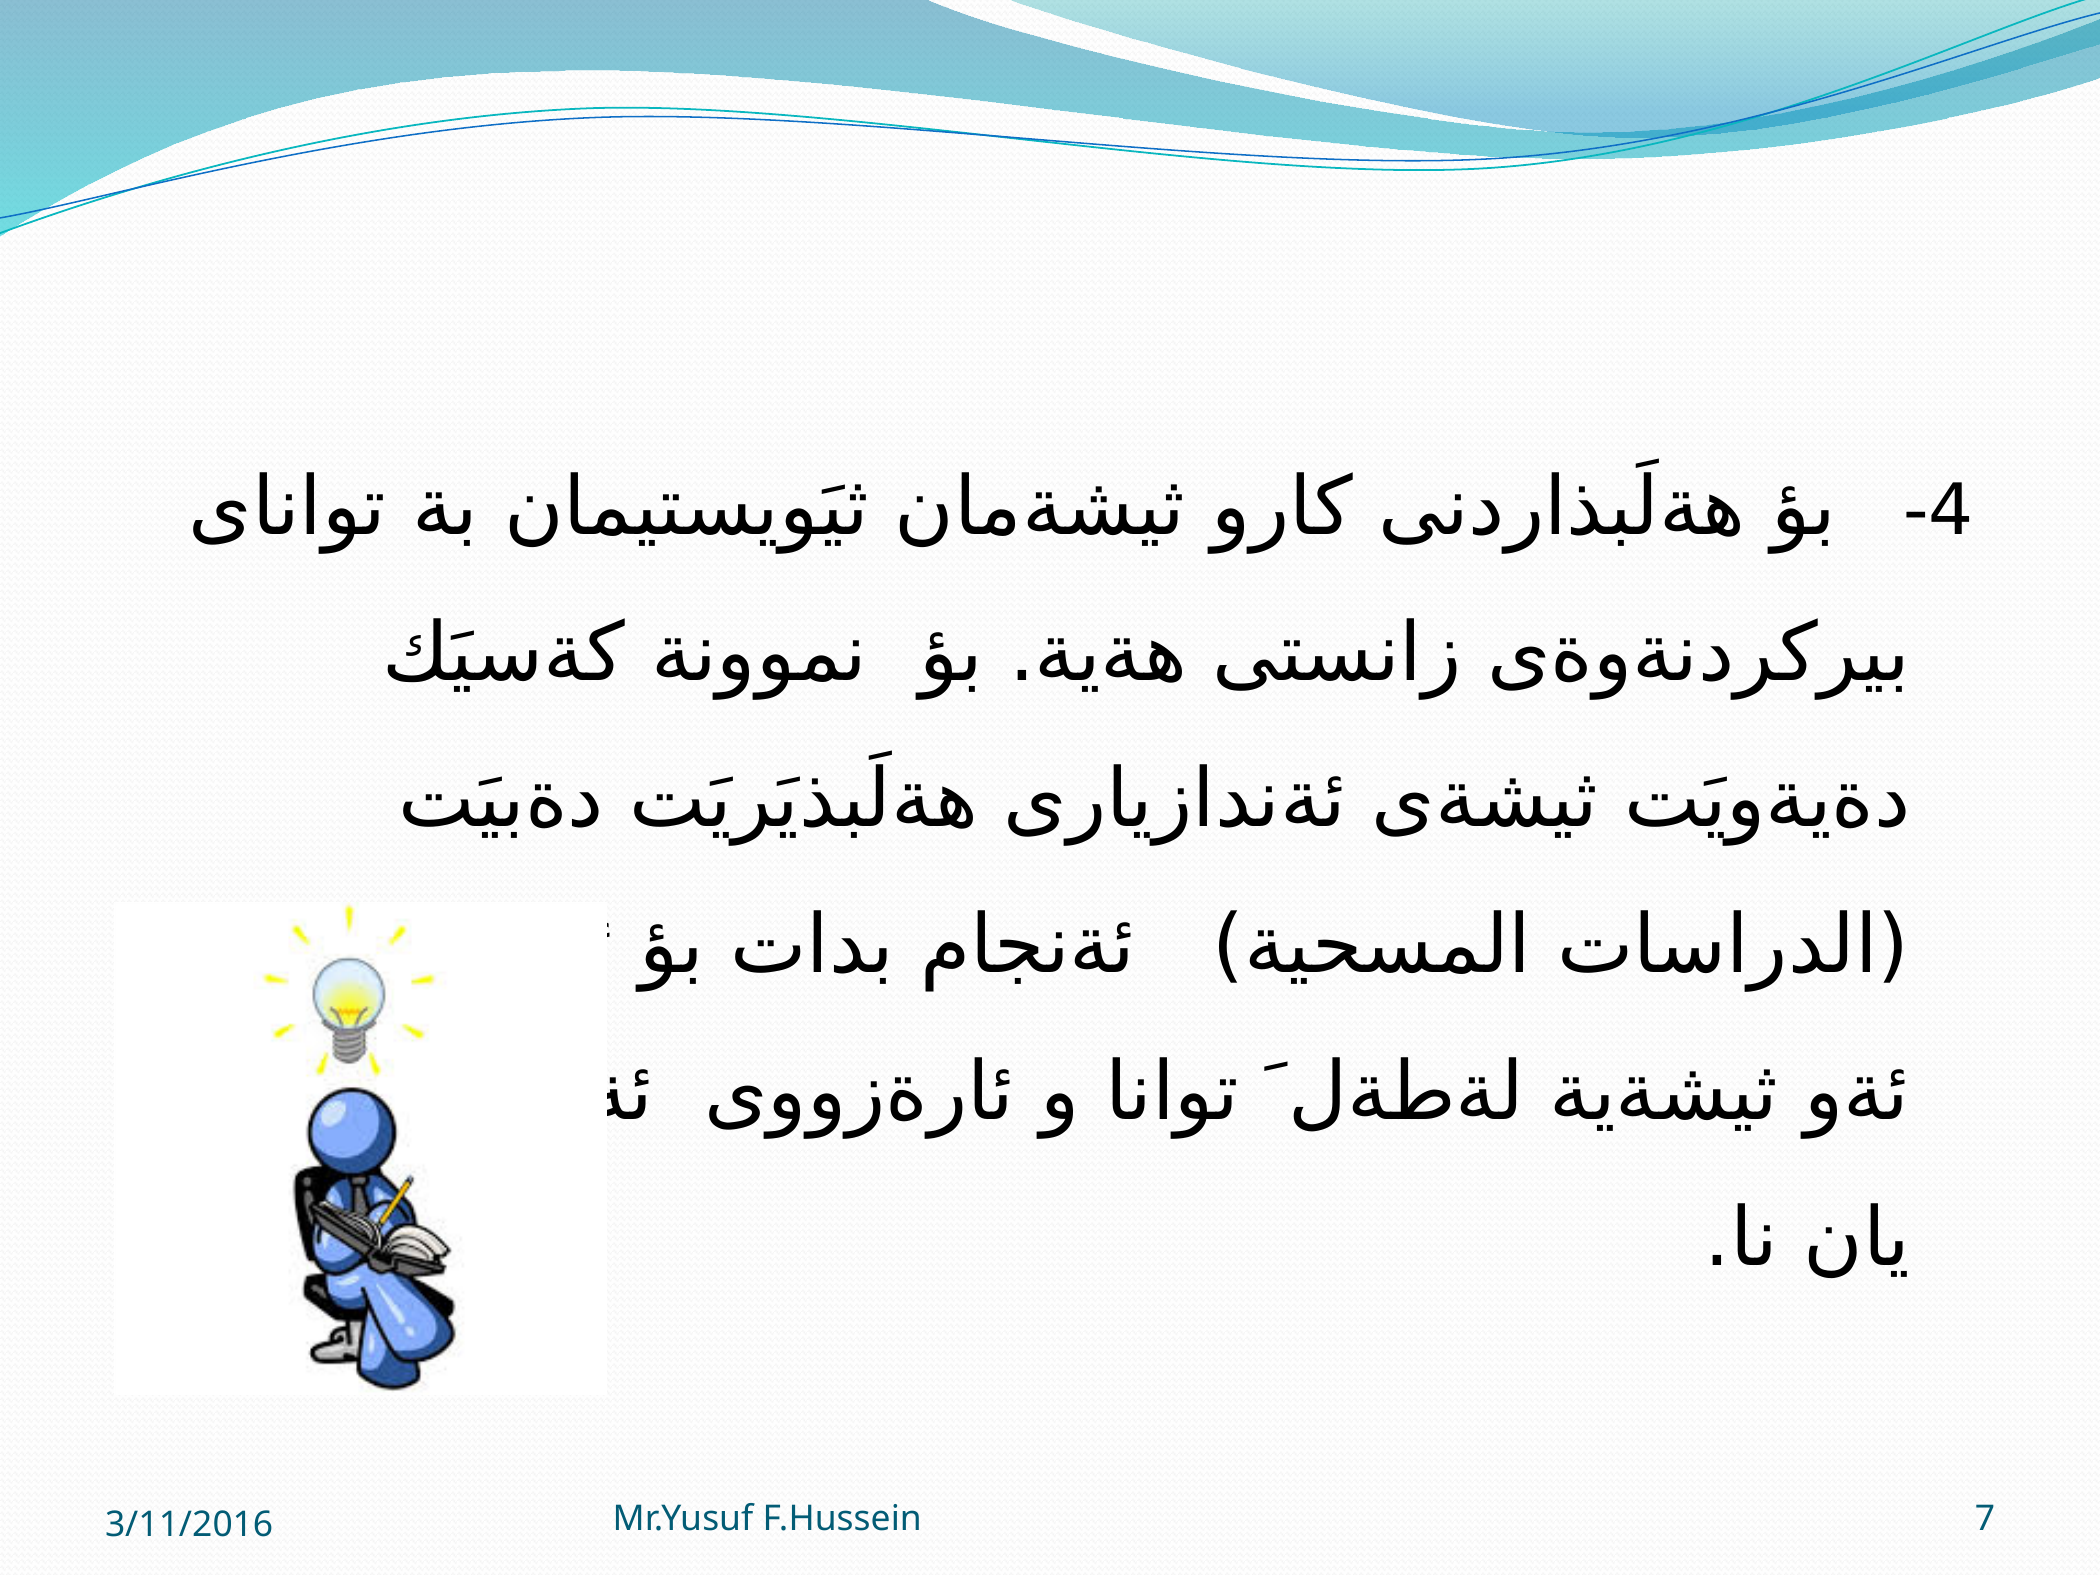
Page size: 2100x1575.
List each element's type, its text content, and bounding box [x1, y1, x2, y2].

picture [114, 902, 608, 1395]
footer Mr.Yusuf F.Hussein [612, 1459, 1383, 1544]
list 4- بؤ هةلَبذاردنى كارو ثيشةمان ثيَويستيمان بة تواناى بيركردنةوةى زانستى هةية. بؤ نموونة كةسيَك دةيةويَت ثيشةى ئةندازيارى هةلَبذيَريَت دةبيَت (الدراسات المسحية) ئةنجام بدات بؤ ئةوةى بزانيَت ئةو ثيشةية لةطةل َ توانا و ئارةزووى ئةو دةطونجيَت يان نا. [105, 393, 1995, 1407]
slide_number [105, 1459, 595, 1544]
slide_number 7 [1820, 1459, 1995, 1544]
